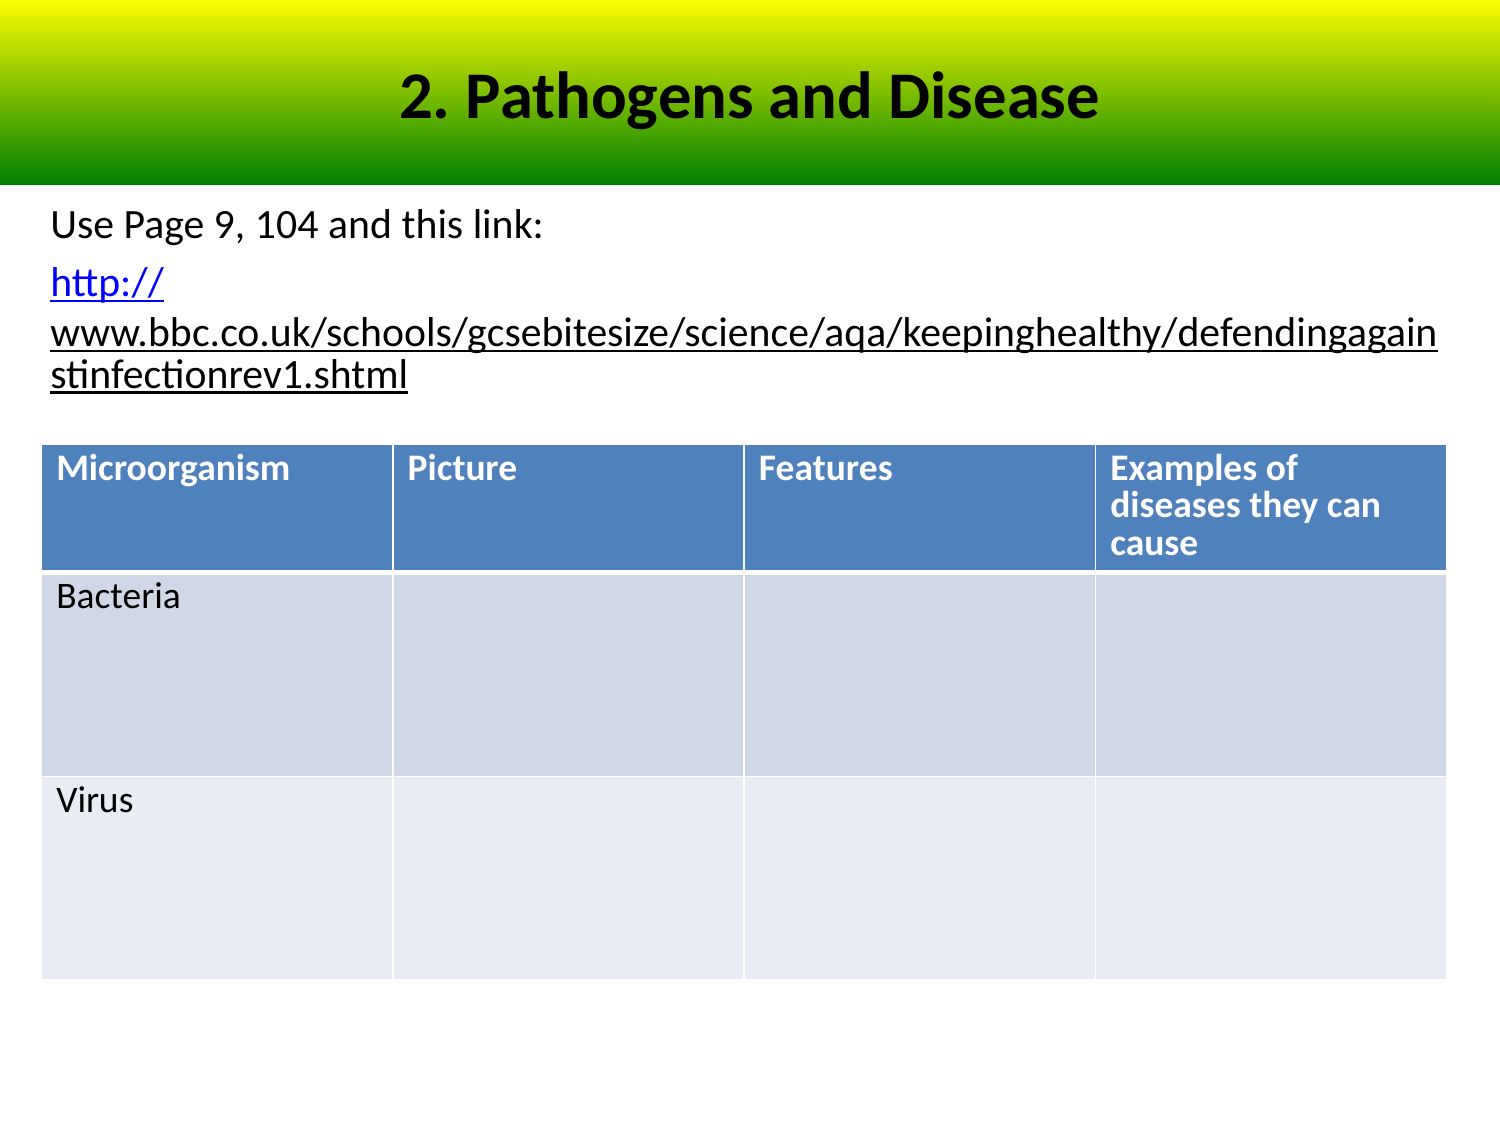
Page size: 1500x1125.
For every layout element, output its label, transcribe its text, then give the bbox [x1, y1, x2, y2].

table_header Examples of diseases they can cause [1096, 445, 1446, 570]
table_cell [394, 777, 743, 979]
table_header Microorganism [42, 445, 392, 570]
text_box 2. Pathogens and Disease [0, 0, 1500, 185]
table_cell [745, 575, 1095, 776]
table_cell [1096, 575, 1446, 776]
table_cell Virus [42, 777, 392, 979]
table_cell [394, 575, 743, 776]
table_header Picture [394, 445, 743, 570]
table_cell [745, 777, 1095, 979]
table_cell Bacteria [42, 575, 392, 776]
table_header Features [745, 445, 1095, 570]
table_cell [1096, 777, 1446, 979]
list Use Page 9, 104 and this link: http://www.bbc.co.uk/schools/gcsebitesize/science/aqa/keepinghealthy/defendingagainstinfectionrev1.shtml to complete this table. [35, 189, 1465, 1052]
